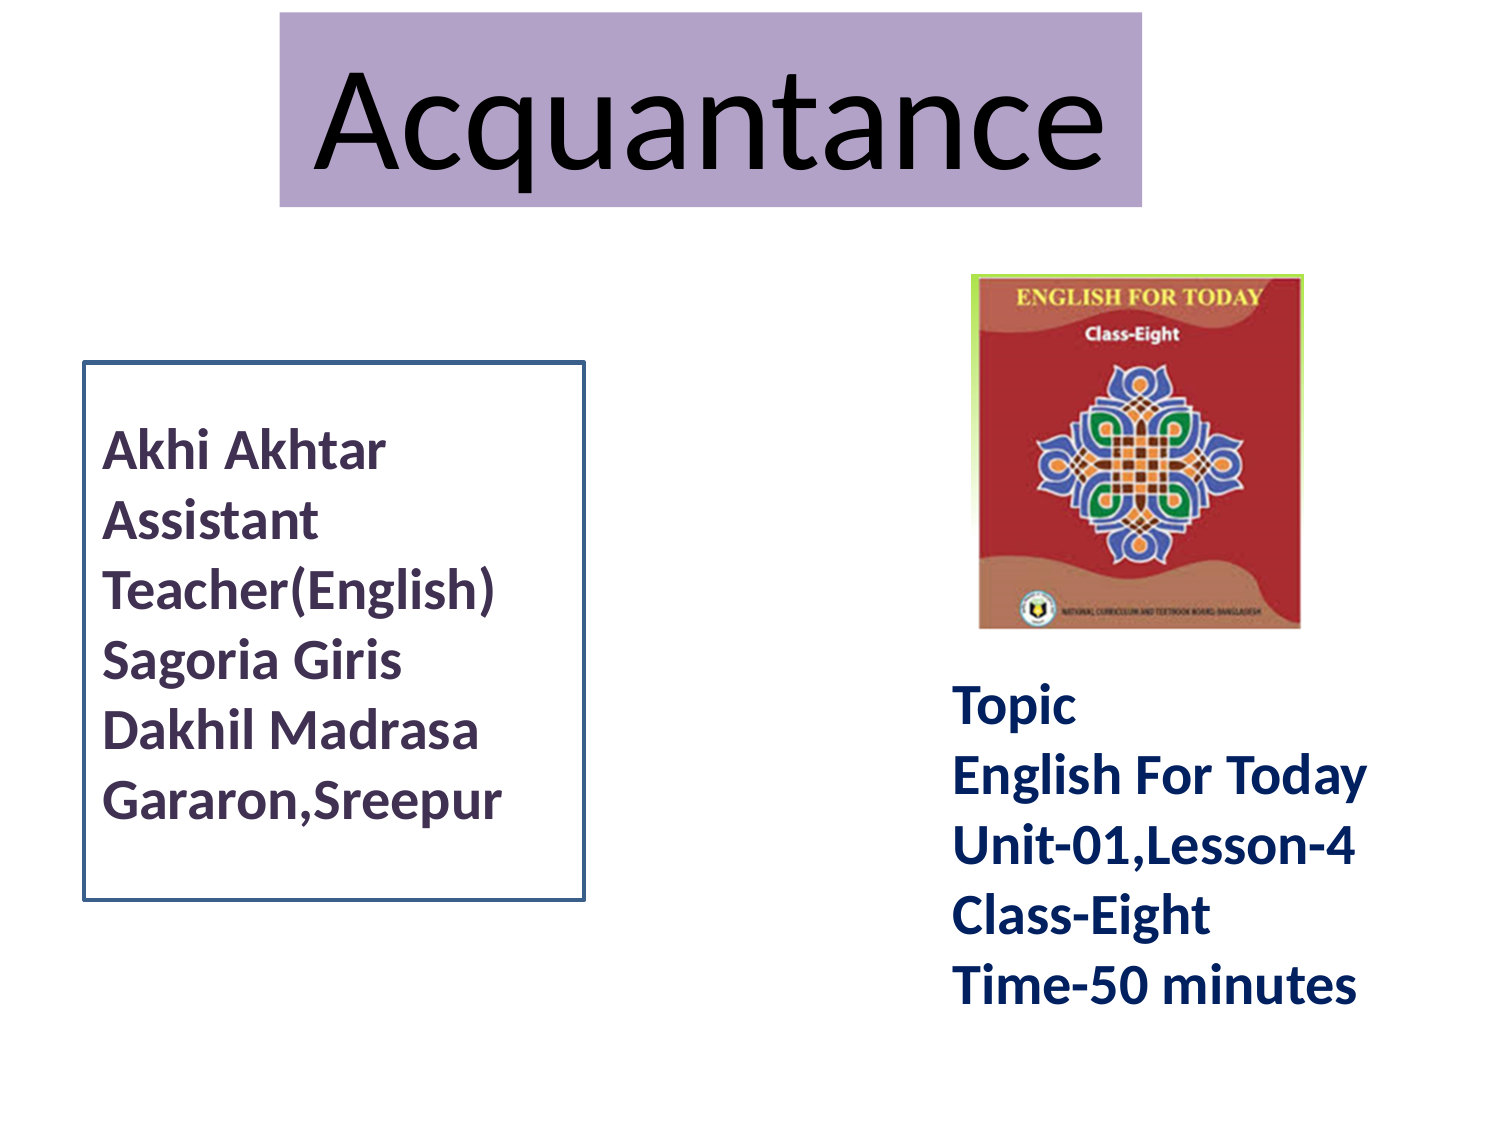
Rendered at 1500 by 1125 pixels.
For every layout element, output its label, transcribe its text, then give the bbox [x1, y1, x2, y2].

picture [971, 273, 1304, 632]
text_box Topic English For Today Unit-01,Lesson-4 Class-Eight Time-50 minutes [937, 658, 1388, 1024]
text_box [82, 360, 586, 902]
text_box Acquantance [279, 12, 1143, 208]
